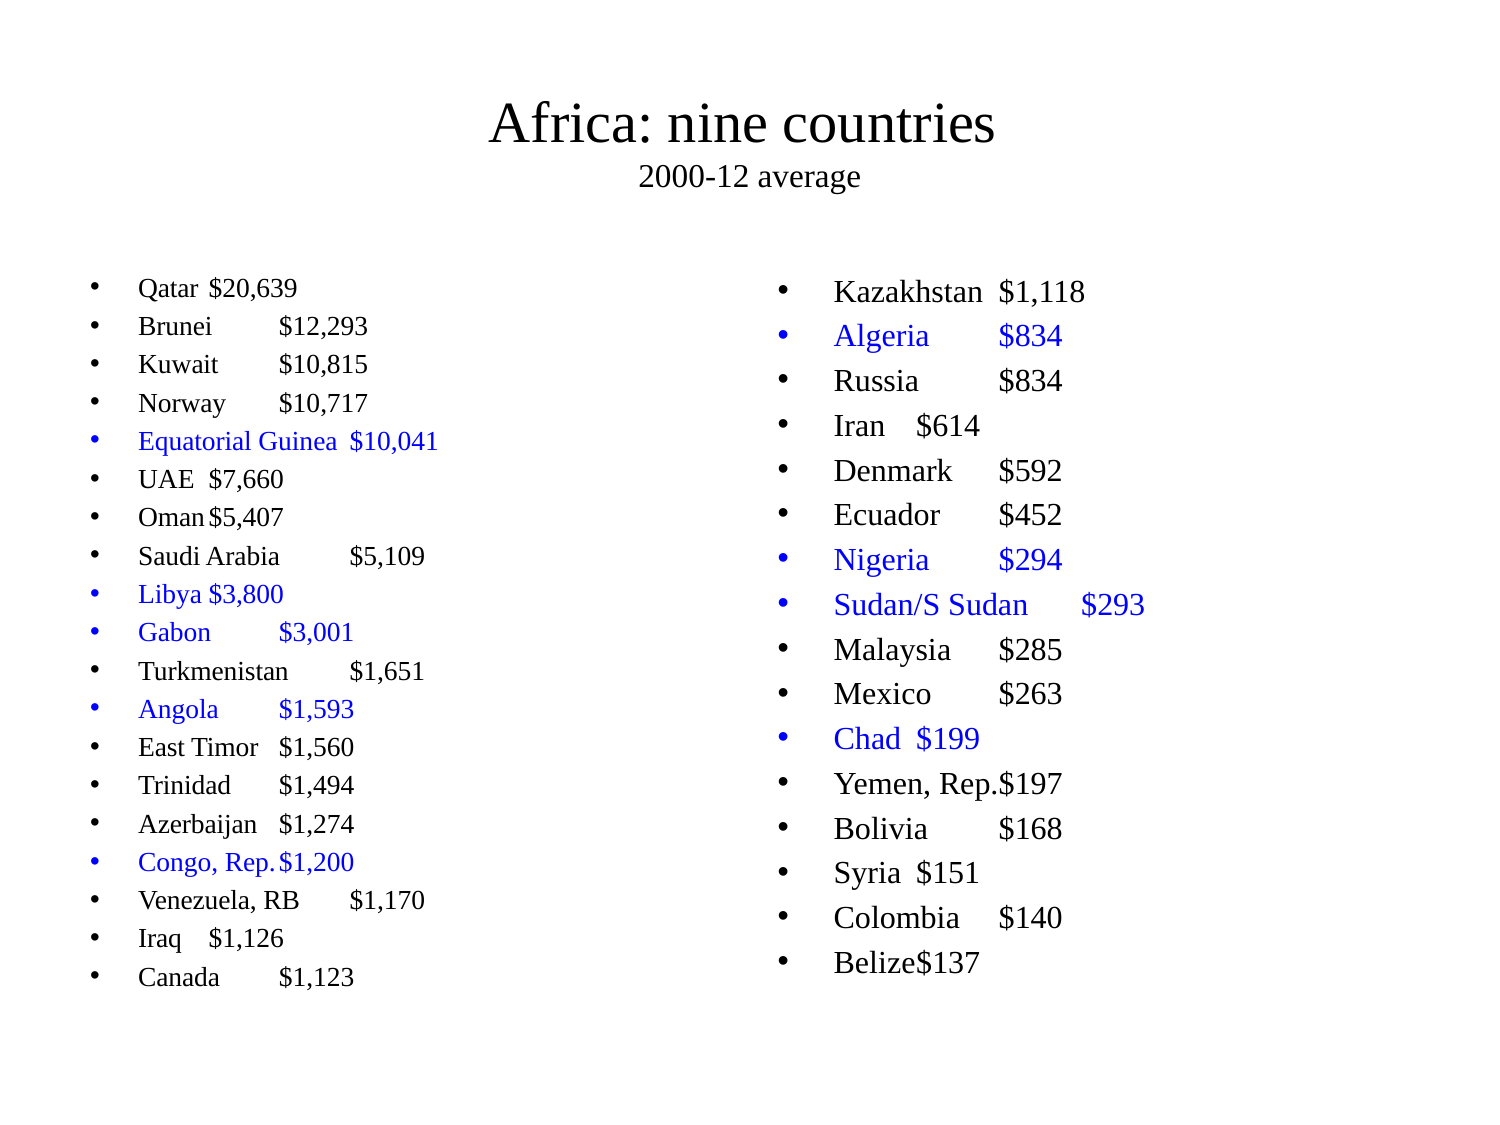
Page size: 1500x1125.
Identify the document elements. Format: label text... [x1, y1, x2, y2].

list Kazakhstan $1,118 Algeria $834 Russia $834 Iran $614 Denmark $592 Ecuador $452 Nigeria $294 Sudan/S Sudan $293 Malaysia $285 Mexico $263 Chad $199 Yemen, Rep. $197 Bolivia $168 Syria $151 Colombia $140 Belize $137 [762, 262, 1425, 1005]
title Africa: nine countries 2000-12 average [75, 45, 1425, 233]
list Qatar $20,639 Brunei $12,293 Kuwait $10,815 Norway $10,717 Equatorial Guinea $10,041 UAE $7,660 Oman $5,407 Saudi Arabia $5,109 Libya $3,800 Gabon $3,001 Turkmenistan $1,651 Angola $1,593 East Timor $1,560 Trinidad $1,494 Azerbaijan $1,274 Congo, Rep. $1,200 Venezuela, RB $1,170 Iraq $1,126 Canada $1,123 [75, 262, 738, 1005]
